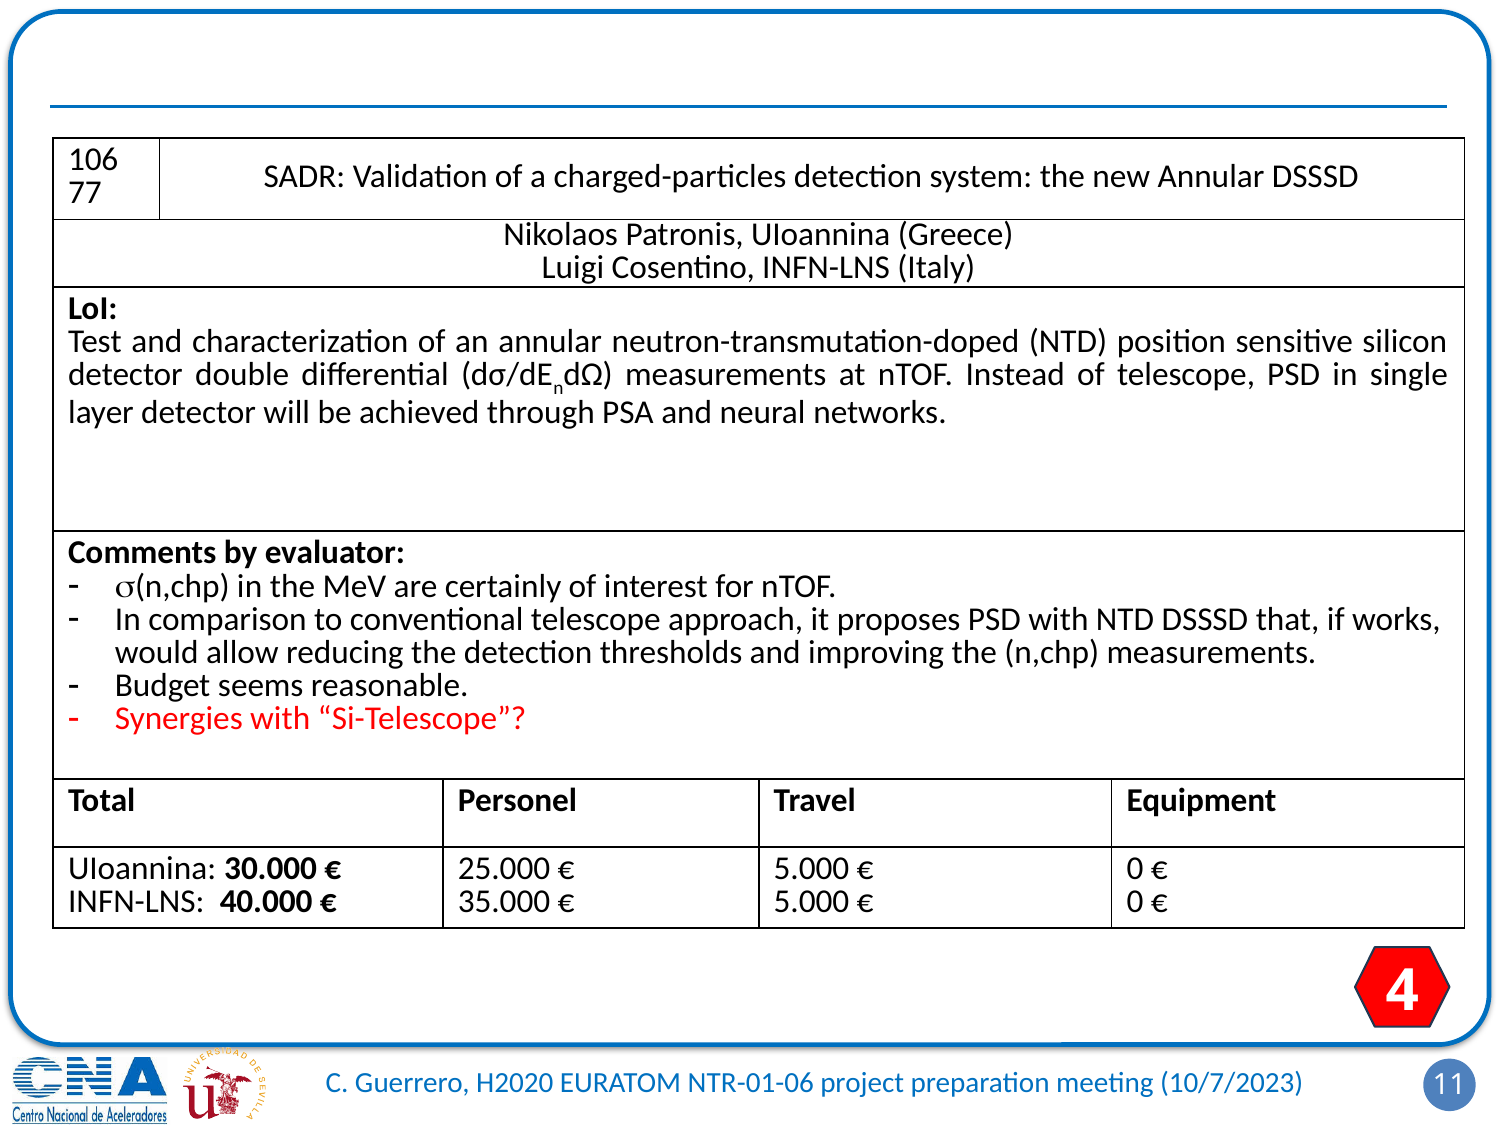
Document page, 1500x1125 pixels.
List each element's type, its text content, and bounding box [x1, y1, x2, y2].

text_box 4 [1354, 946, 1451, 1028]
table_cell Total [54, 780, 442, 846]
table_cell UIoannina: 30.000 € INFN-LNS: 40.000 € [54, 848, 442, 927]
table_cell LoI: Test and characterization of an annular neutron-transmutation-doped (NTD) position sensitive silicon detector double differential (dσ/dEndΩ) measurements at nTOF. Instead of telescope, PSD in single layer detector will be achieved through PSA and neural networks. [54, 288, 1464, 530]
picture [183, 1042, 266, 1125]
table_header 106 77 [54, 139, 159, 219]
table_cell Comments by evaluator: s(n,chp) in the MeV are certainly of interest for nTOF. In comparison to conventional telescope approach, it proposes PSD with NTD DSSSD that, if works, would allow reducing the detection thresholds and improving the (n,chp) measurements. Budget seems reasonable. Synergies with “Si-Telescope”? [54, 532, 1464, 778]
table_cell 0 € 0 € [1112, 848, 1464, 927]
table_cell Equipment [1112, 780, 1464, 846]
table_header SADR: Validation of a charged-particles detection system: the new Annular DSSSD [160, 139, 1464, 219]
table_cell Travel [760, 780, 1111, 846]
table_cell 5.000 € 5.000 € [760, 848, 1111, 927]
table_cell 25.000 € 35.000 € [444, 848, 758, 927]
picture [12, 1057, 172, 1125]
table_cell Personel [444, 780, 758, 846]
table_cell Nikolaos Patronis, UIoannina (Greece) Luigi Cosentino, INFN-LNS (Italy) [54, 220, 1464, 286]
slide_number 11 [1423, 1058, 1476, 1112]
